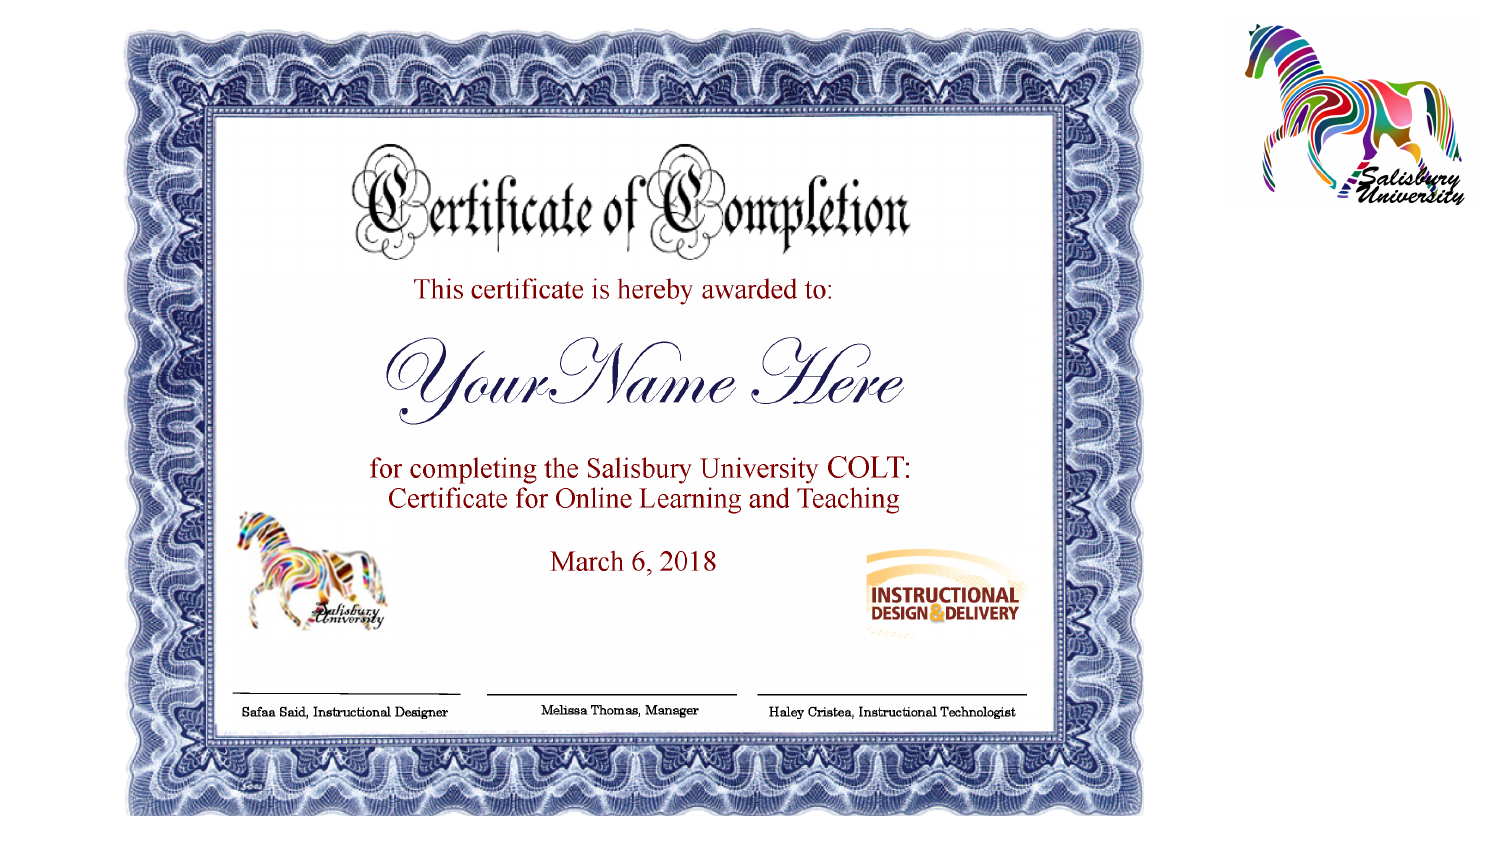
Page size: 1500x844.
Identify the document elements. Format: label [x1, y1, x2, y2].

picture [1225, 21, 1481, 205]
picture [123, 27, 1144, 816]
